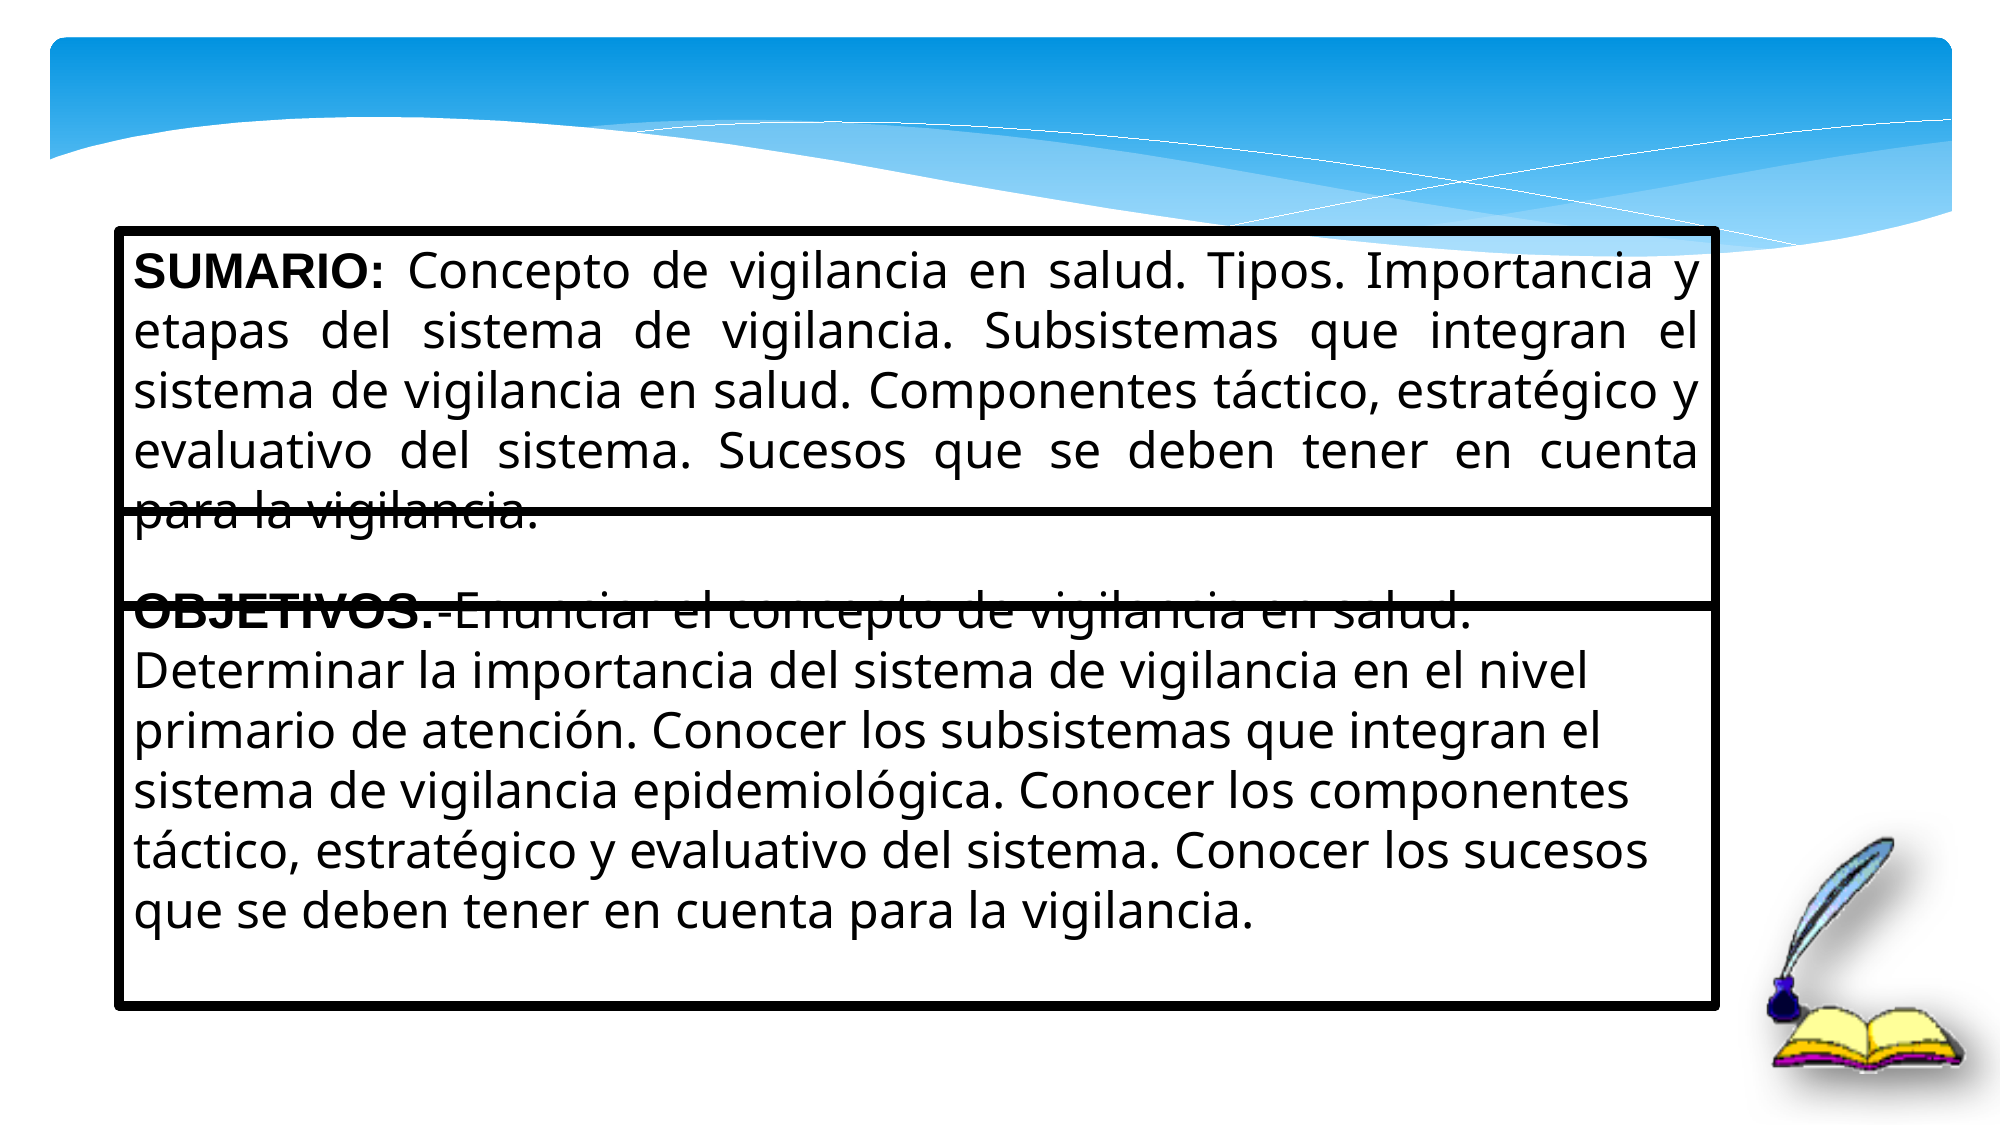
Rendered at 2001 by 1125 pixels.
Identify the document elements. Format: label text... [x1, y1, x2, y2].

picture [1741, 794, 1984, 1075]
text_box SUMARIO: Concepto de vigilancia en salud. Tipos. Importancia y etapas del sistema de vigilancia. Subsistemas que integran el sistema de vigilancia en salud. Componentes táctico, estratégico y evaluativo del sistema. Sucesos que se deben tener en cuenta para la vigilancia. [119, 231, 1716, 606]
text_box OBJETIVOS:-Enunciar el concepto de vigilancia en salud. Determinar la importancia del sistema de vigilancia en el nivel primario de atención. Conocer los subsistemas que integran el sistema de vigilancia epidemiológica. Conocer los componentes táctico, estratégico y evaluativo del sistema. Conocer los sucesos que se deben tener en cuenta para la vigilancia. [119, 606, 1716, 1007]
